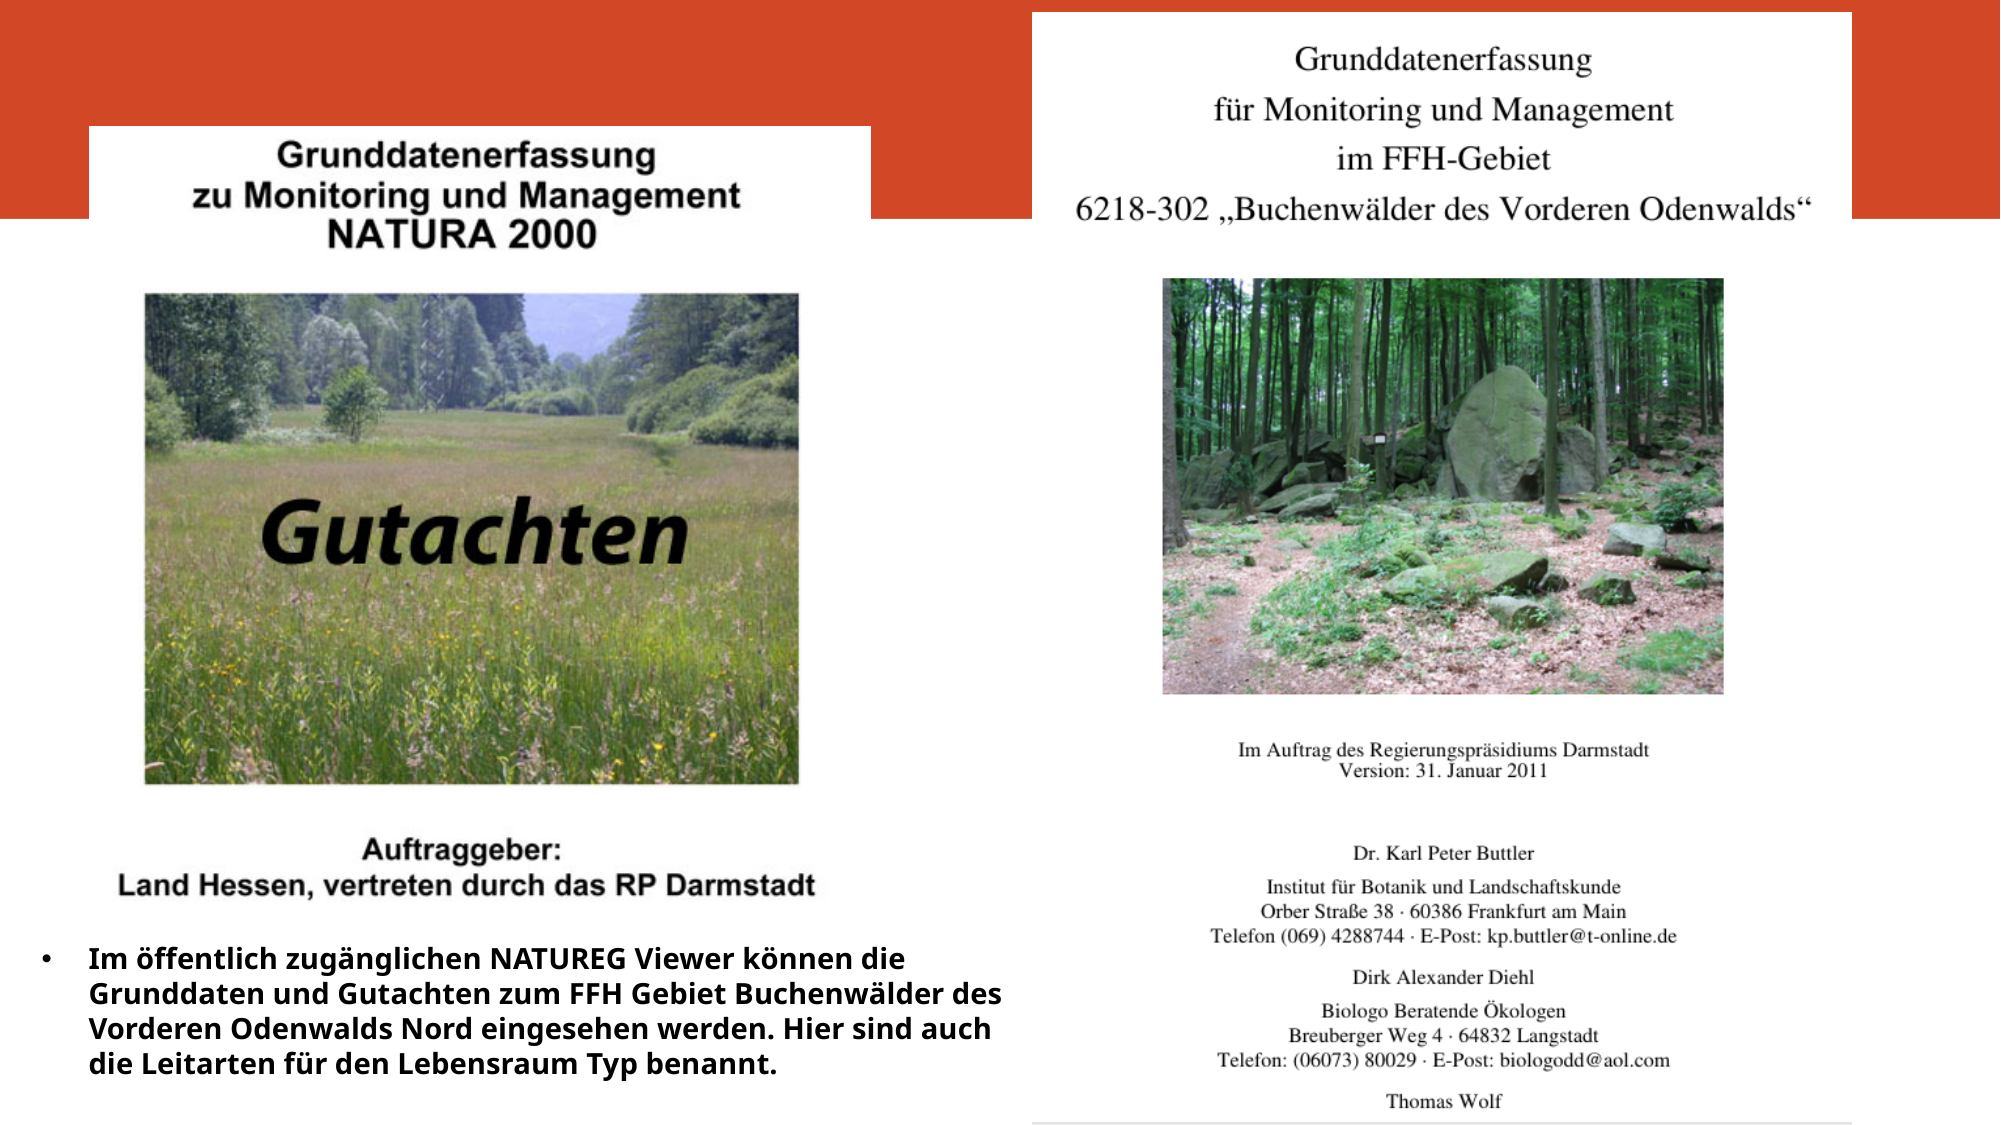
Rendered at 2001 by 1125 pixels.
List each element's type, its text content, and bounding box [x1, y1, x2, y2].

picture [89, 126, 871, 908]
picture [1032, 12, 1852, 1125]
text_box Im öffentlich zugänglichen NATUREG Viewer können die Grunddaten und Gutachten zum FFH Gebiet Buchenwälder des Vorderen Odenwalds Nord eingesehen werden. Hier sind auch die Leitarten für den Lebensraum Typ benannt. [26, 933, 1032, 1088]
